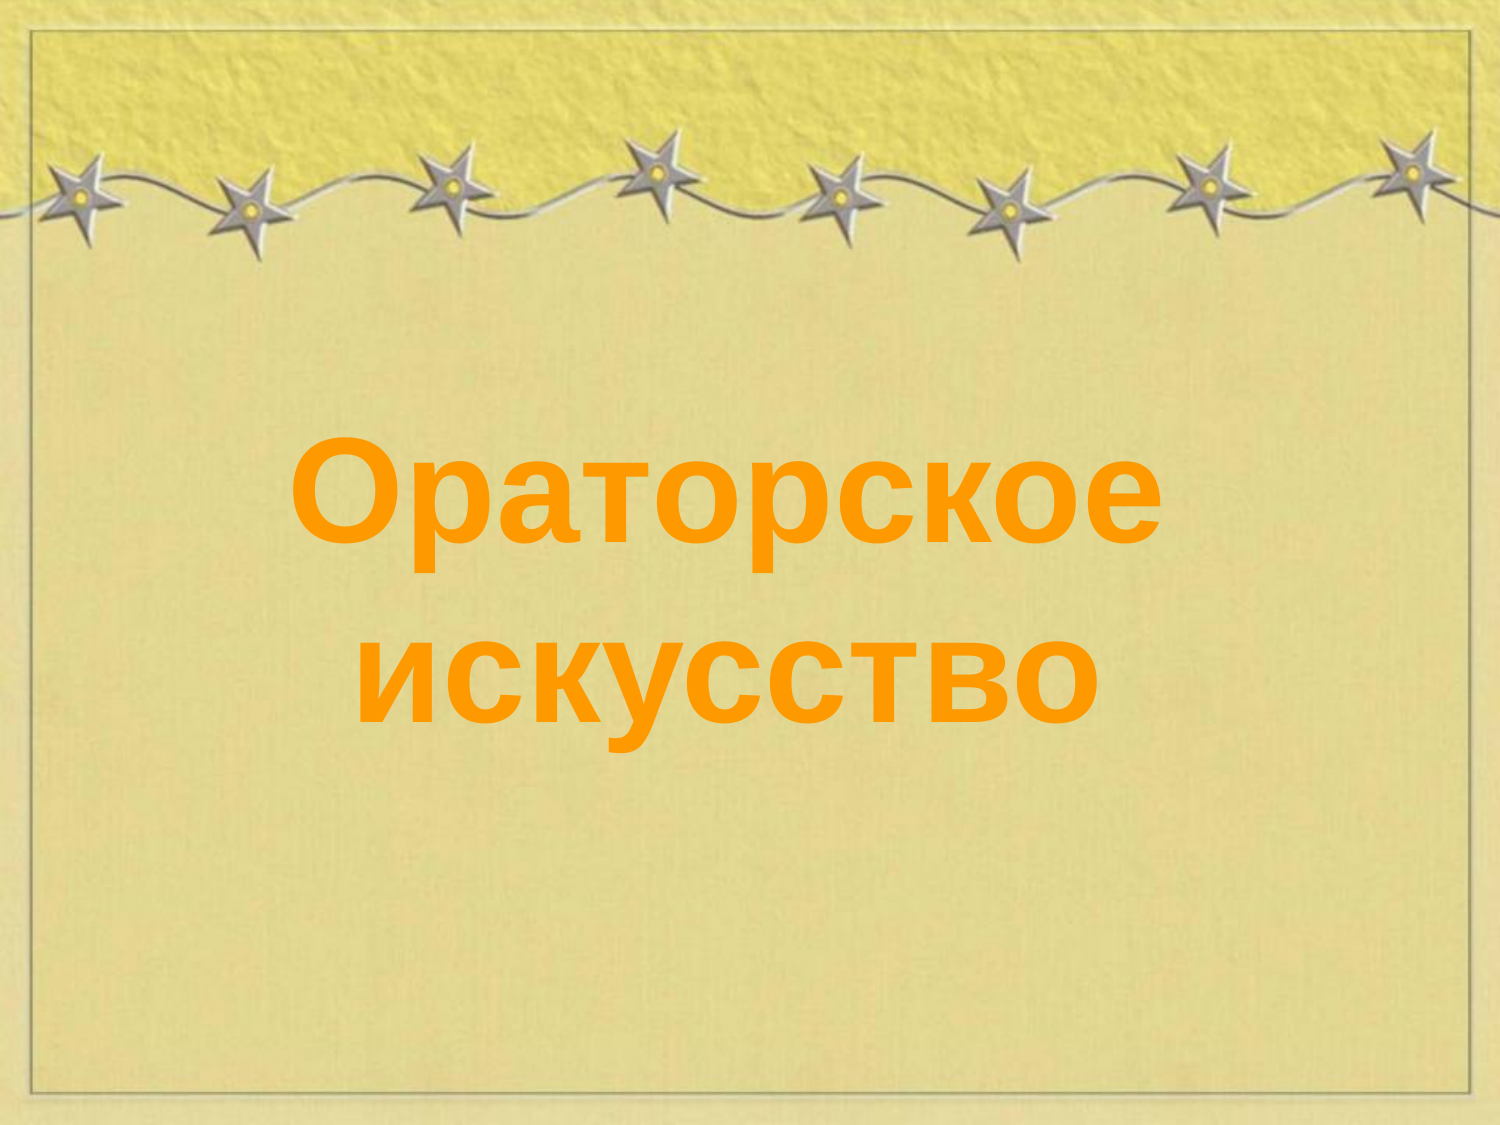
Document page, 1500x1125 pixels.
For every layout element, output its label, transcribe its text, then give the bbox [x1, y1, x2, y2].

picture [0, 0, 1500, 1125]
text_box Ораторское искусство [218, 385, 1237, 760]
